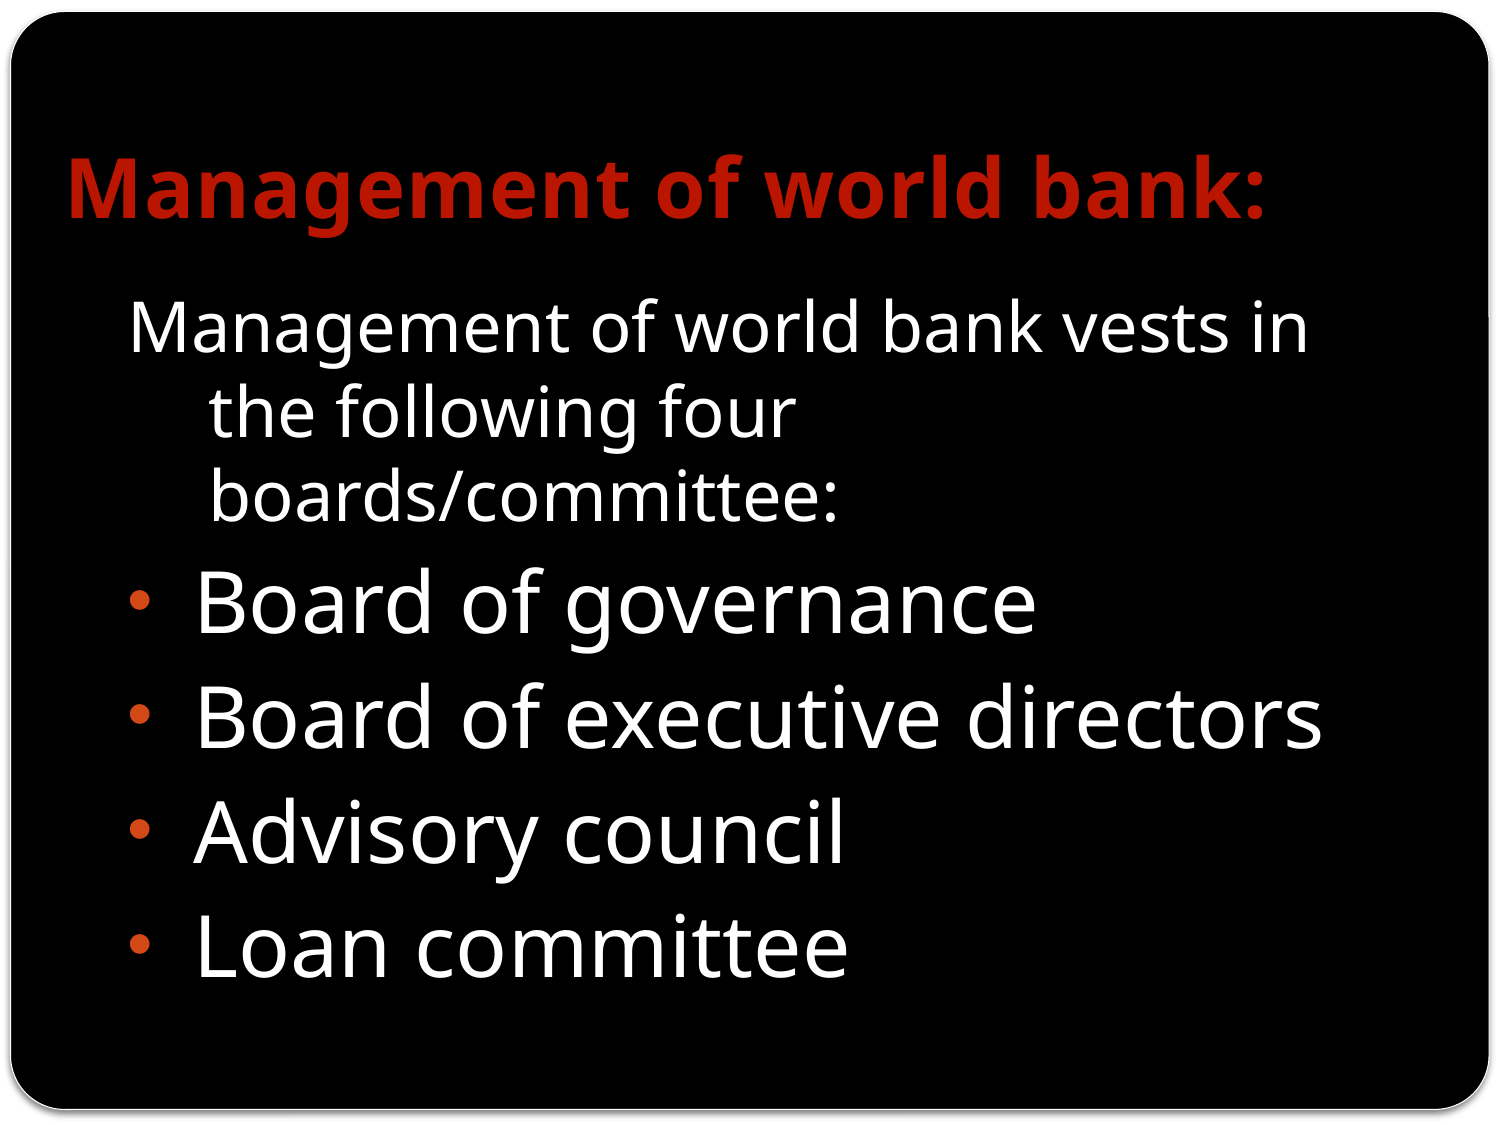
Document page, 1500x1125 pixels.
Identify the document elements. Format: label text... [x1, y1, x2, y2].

list Management of world bank vests in the following four boards/committee: Board of governance Board of executive directors Advisory council Loan committee [112, 275, 1400, 1005]
title Management of world bank: [50, 45, 1425, 350]
